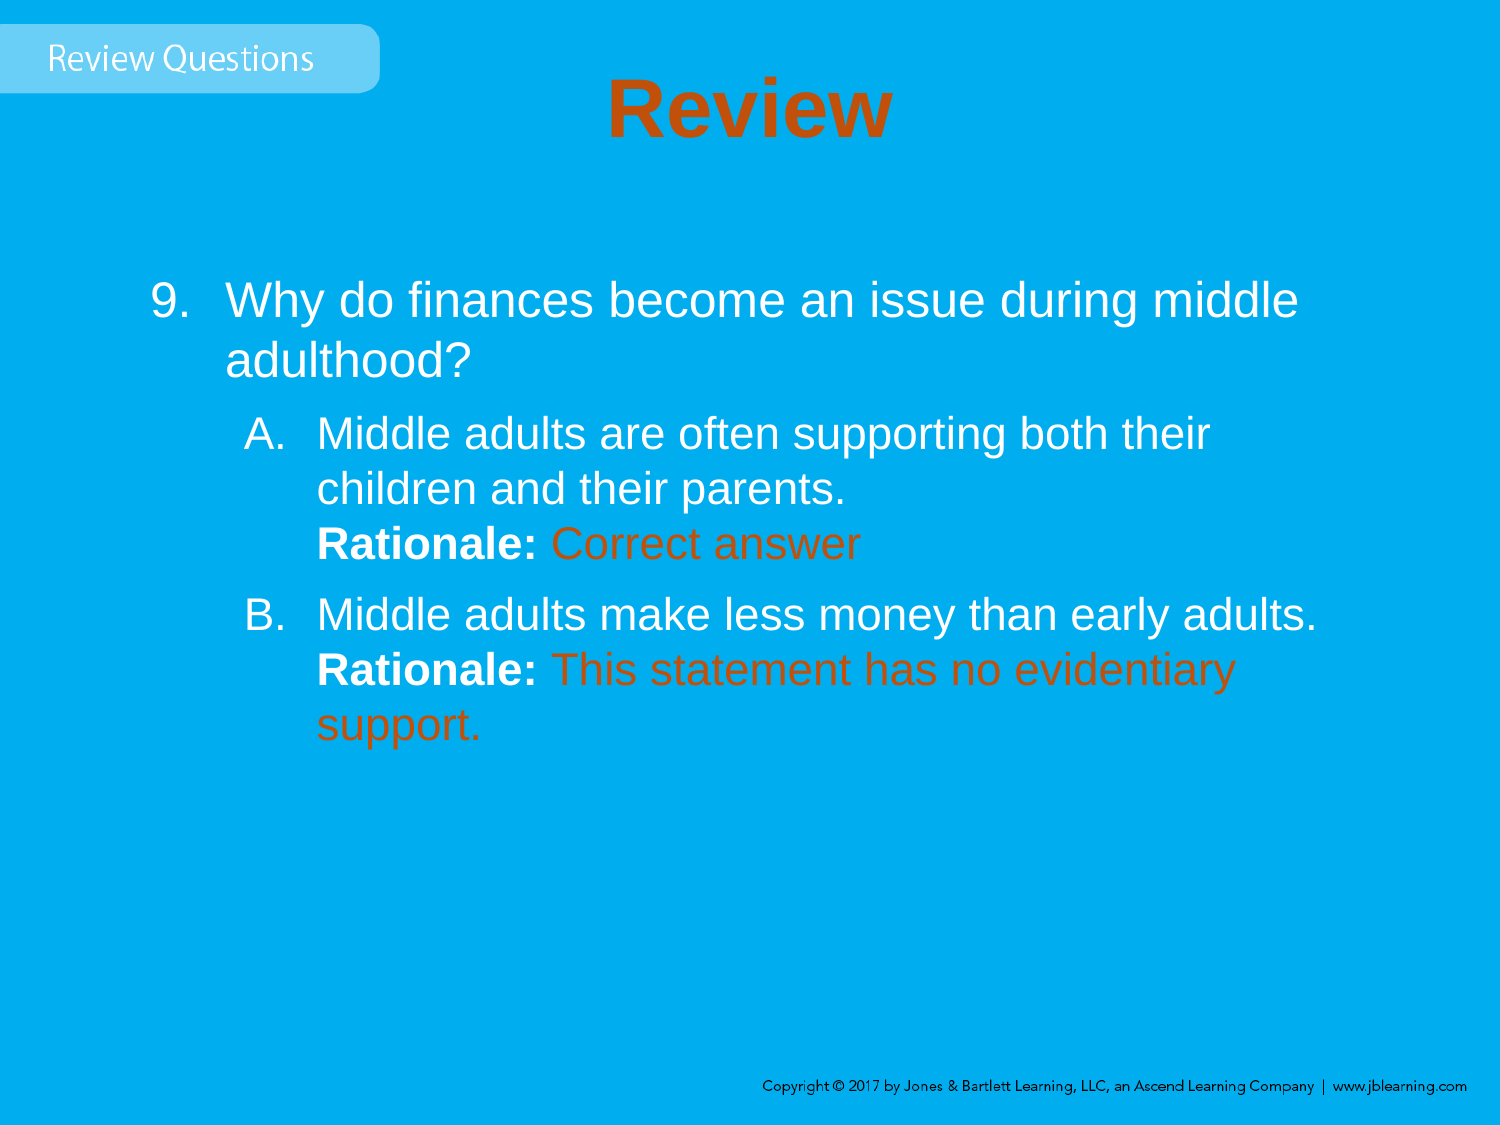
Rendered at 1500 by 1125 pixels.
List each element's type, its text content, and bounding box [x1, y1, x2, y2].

title Review [112, 37, 1388, 188]
picture [0, 25, 377, 93]
list Why do finances become an issue during middle adulthood? Middle adults are often supporting both their children and their parents. Rationale: Correct answer Middle adults make less money than early adults. Rationale: This statement has no evidentiary support. [112, 237, 1388, 1025]
